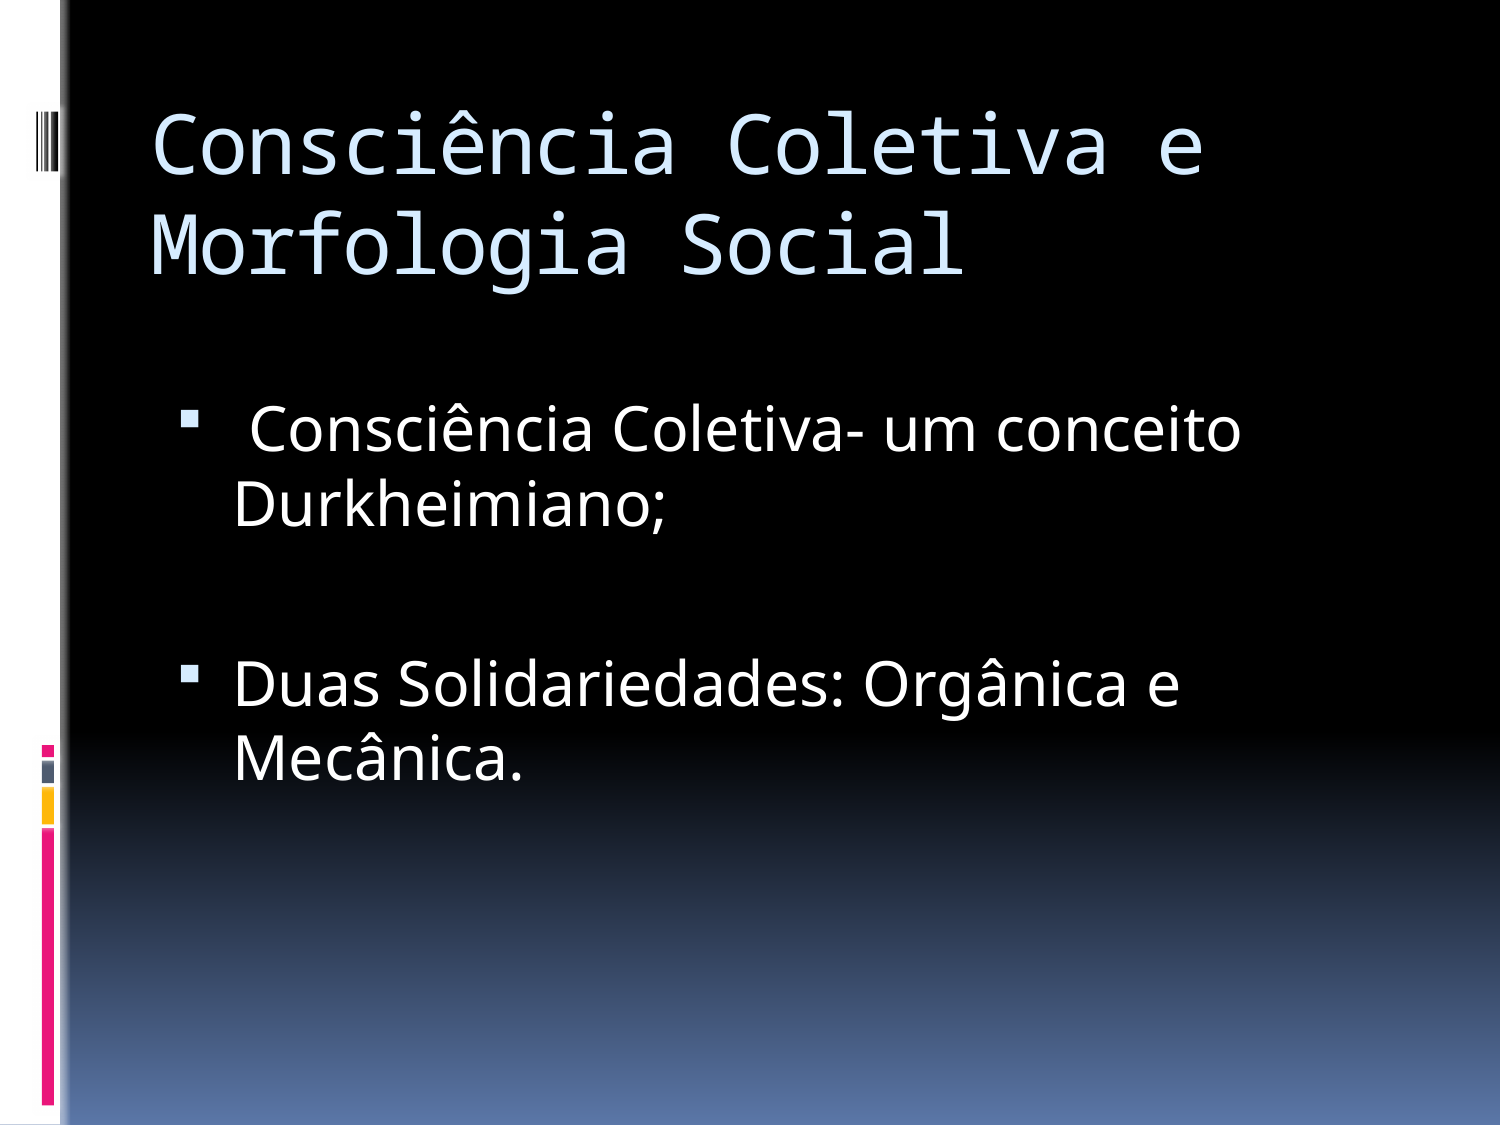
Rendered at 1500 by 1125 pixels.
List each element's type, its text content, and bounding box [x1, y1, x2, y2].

title Consciência Coletiva e Morfologia Social [135, 83, 1425, 291]
list Consciência Coletiva- um conceito Durkheimiano; Duas Solidariedades: Orgânica e Mecânica. [150, 292, 1425, 1043]
